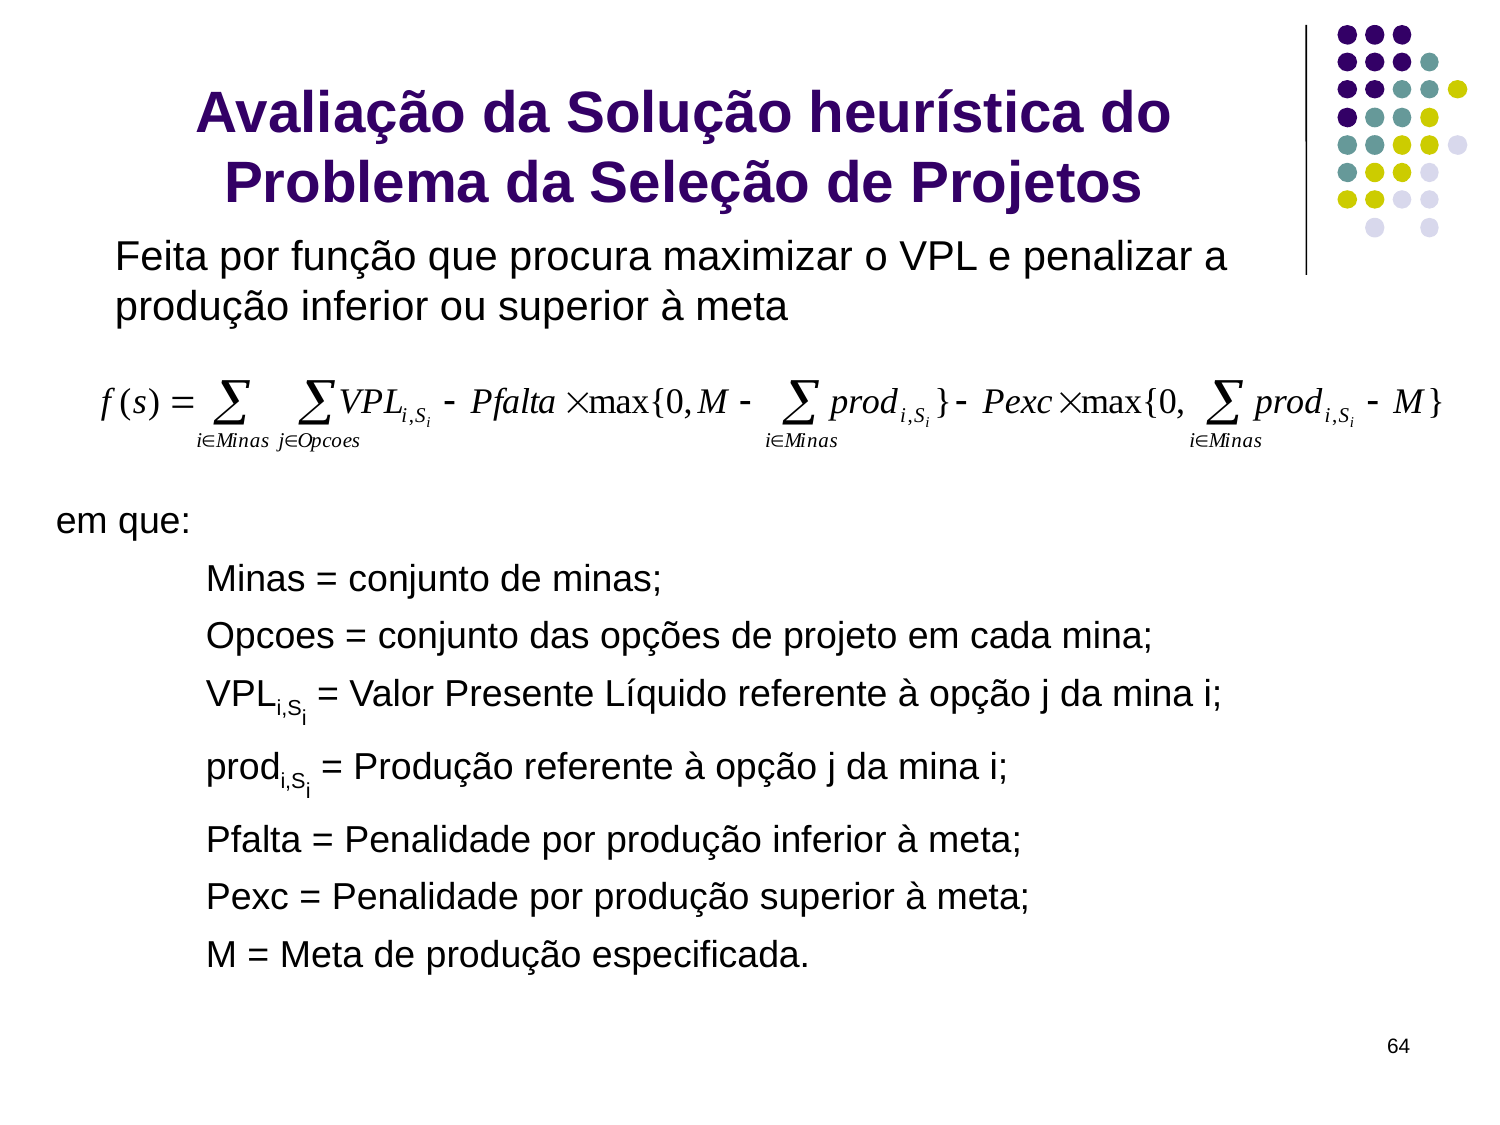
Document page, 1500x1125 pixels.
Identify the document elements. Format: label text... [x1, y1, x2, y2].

text_box em que: Minas = conjunto de minas; Opcoes = conjunto das opções de projeto em cada mina; VPLi,Si = Valor Presente Líquido referente à opção j da mina i; prodi,Si = Produção referente à opção j da mina i; Pfalta = Penalidade por produção inferior à meta; Pexc = Penalidade por produção superior à meta; M = Meta de produção especificada. [41, 488, 1424, 983]
slide_number 64 [1074, 1025, 1425, 1100]
title Avaliação da Solução heurística do Problema da Seleção de Projetos [75, 66, 1294, 208]
text_box Feita por função que procura maximizar o VPL e penalizar a produção inferior ou superior à meta [100, 221, 1294, 336]
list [88, 374, 1447, 459]
